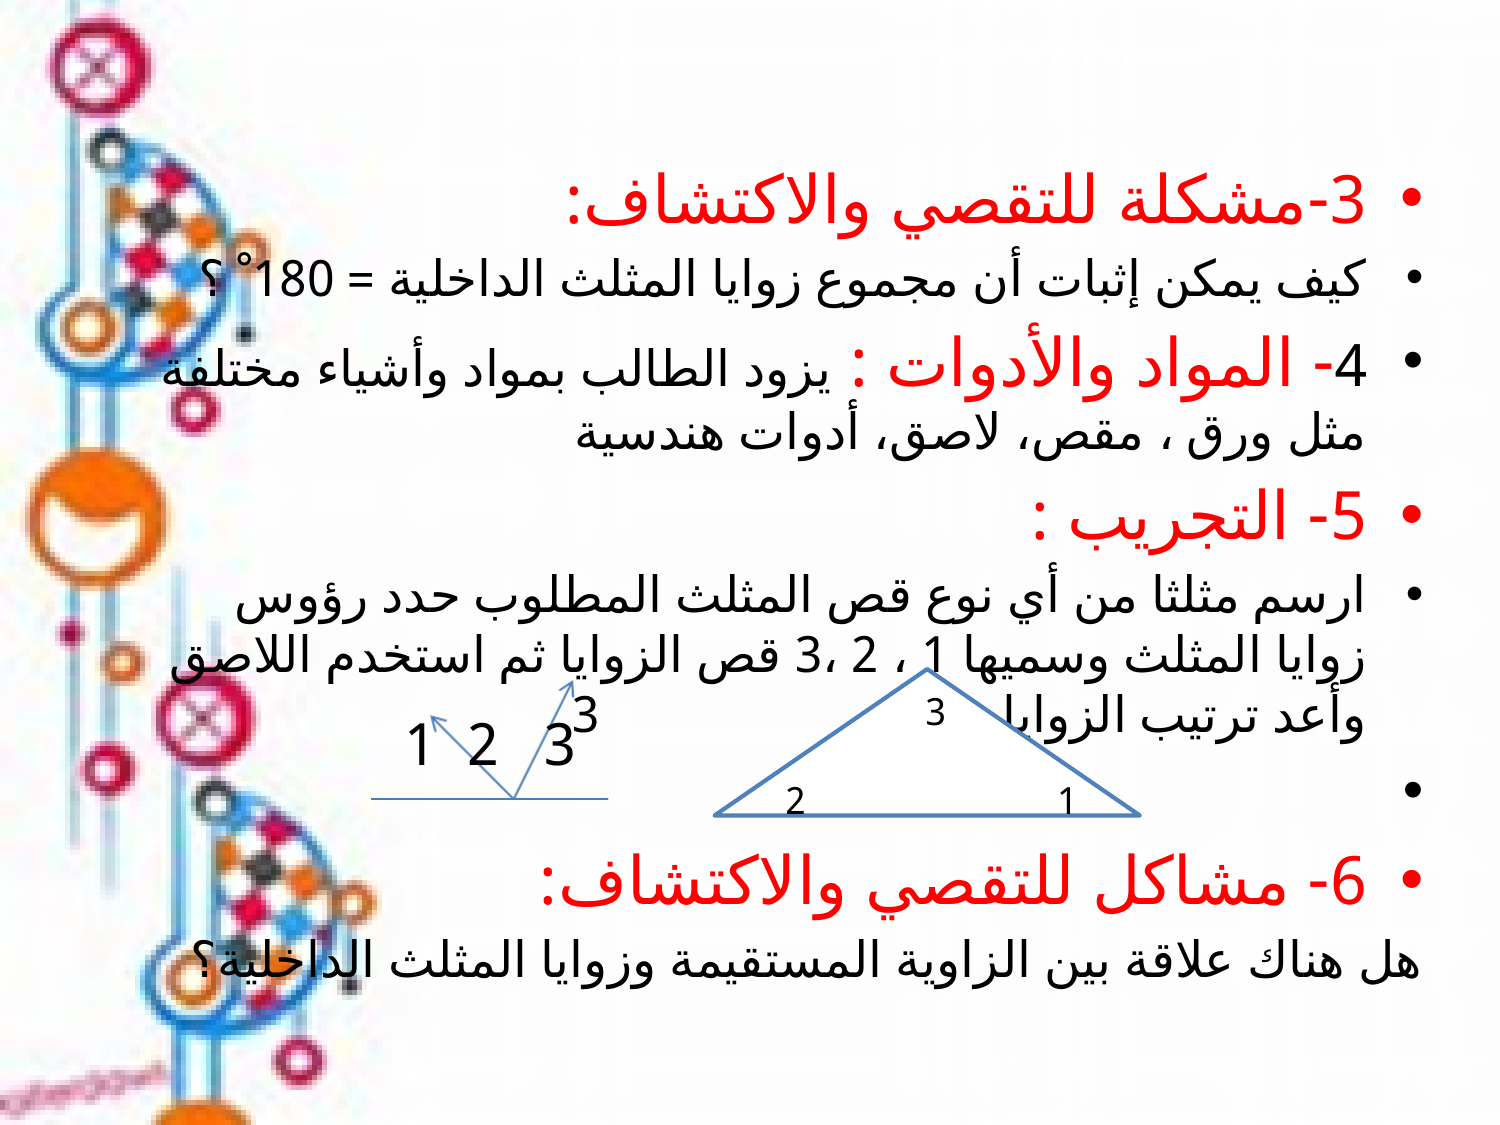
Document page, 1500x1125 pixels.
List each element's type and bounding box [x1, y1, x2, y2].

list [0, 0, 1500, 1125]
picture [371, 667, 610, 801]
